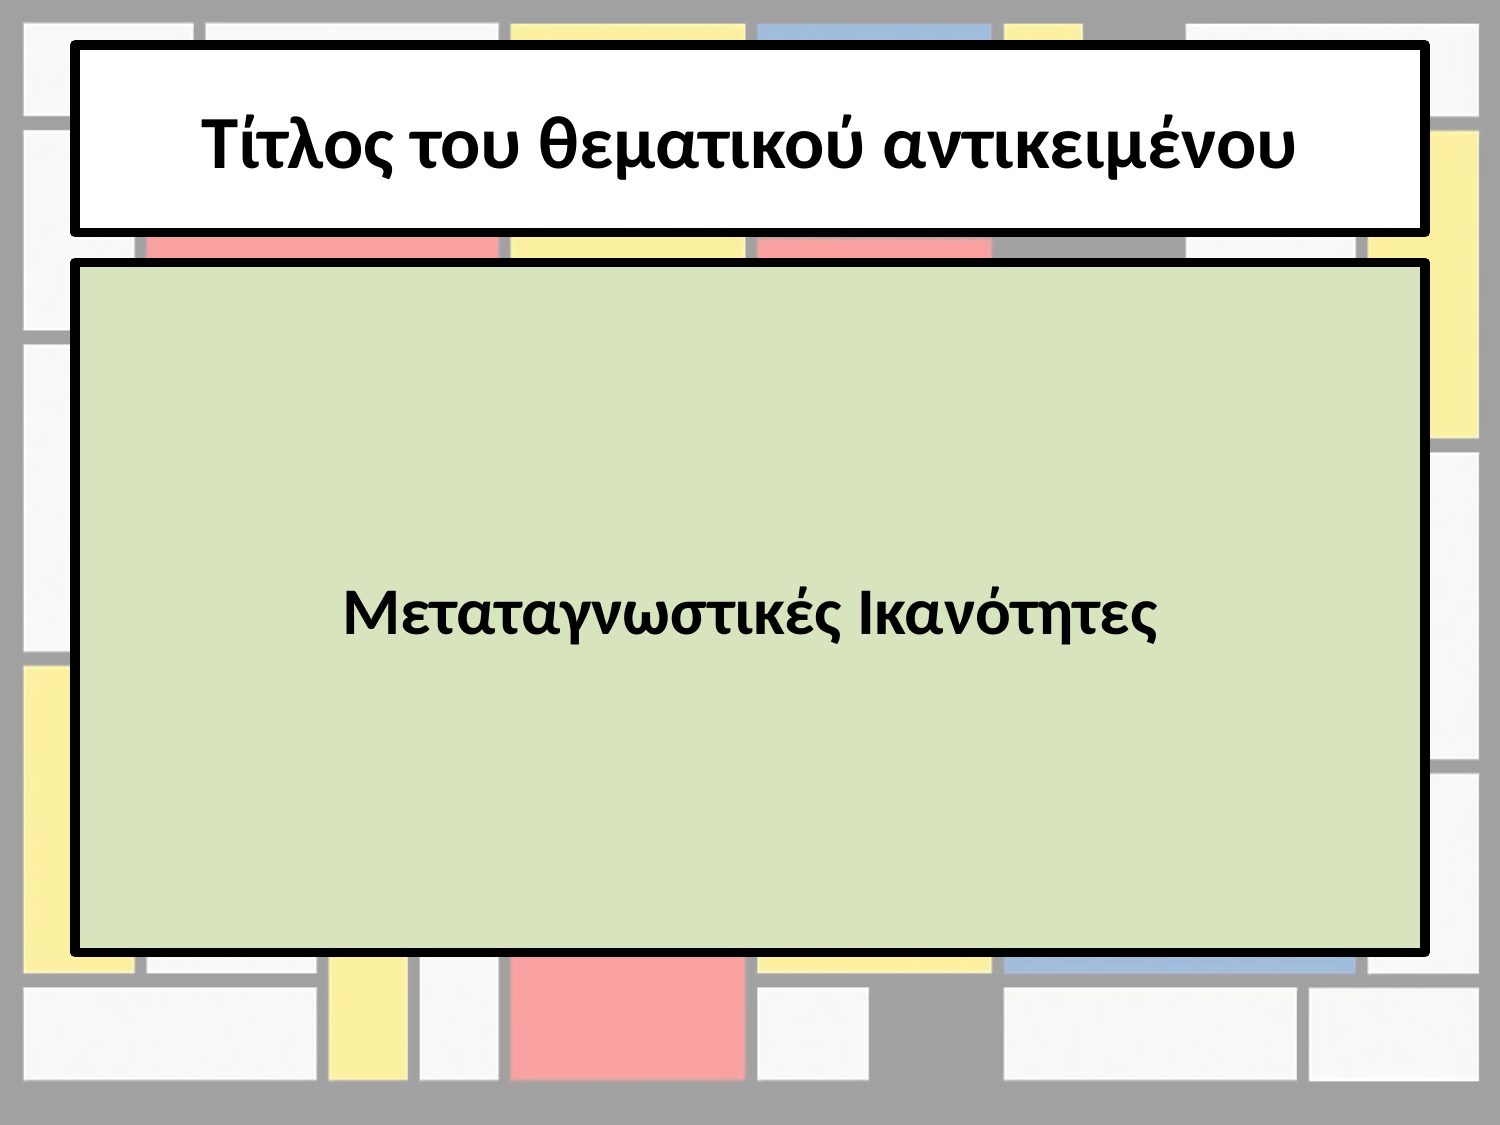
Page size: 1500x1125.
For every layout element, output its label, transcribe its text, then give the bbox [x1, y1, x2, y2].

title Τίτλος του θεματικού αντικειμένου [75, 45, 1425, 233]
list Μεταταγνωστικές Ικανότητες [75, 262, 1425, 953]
